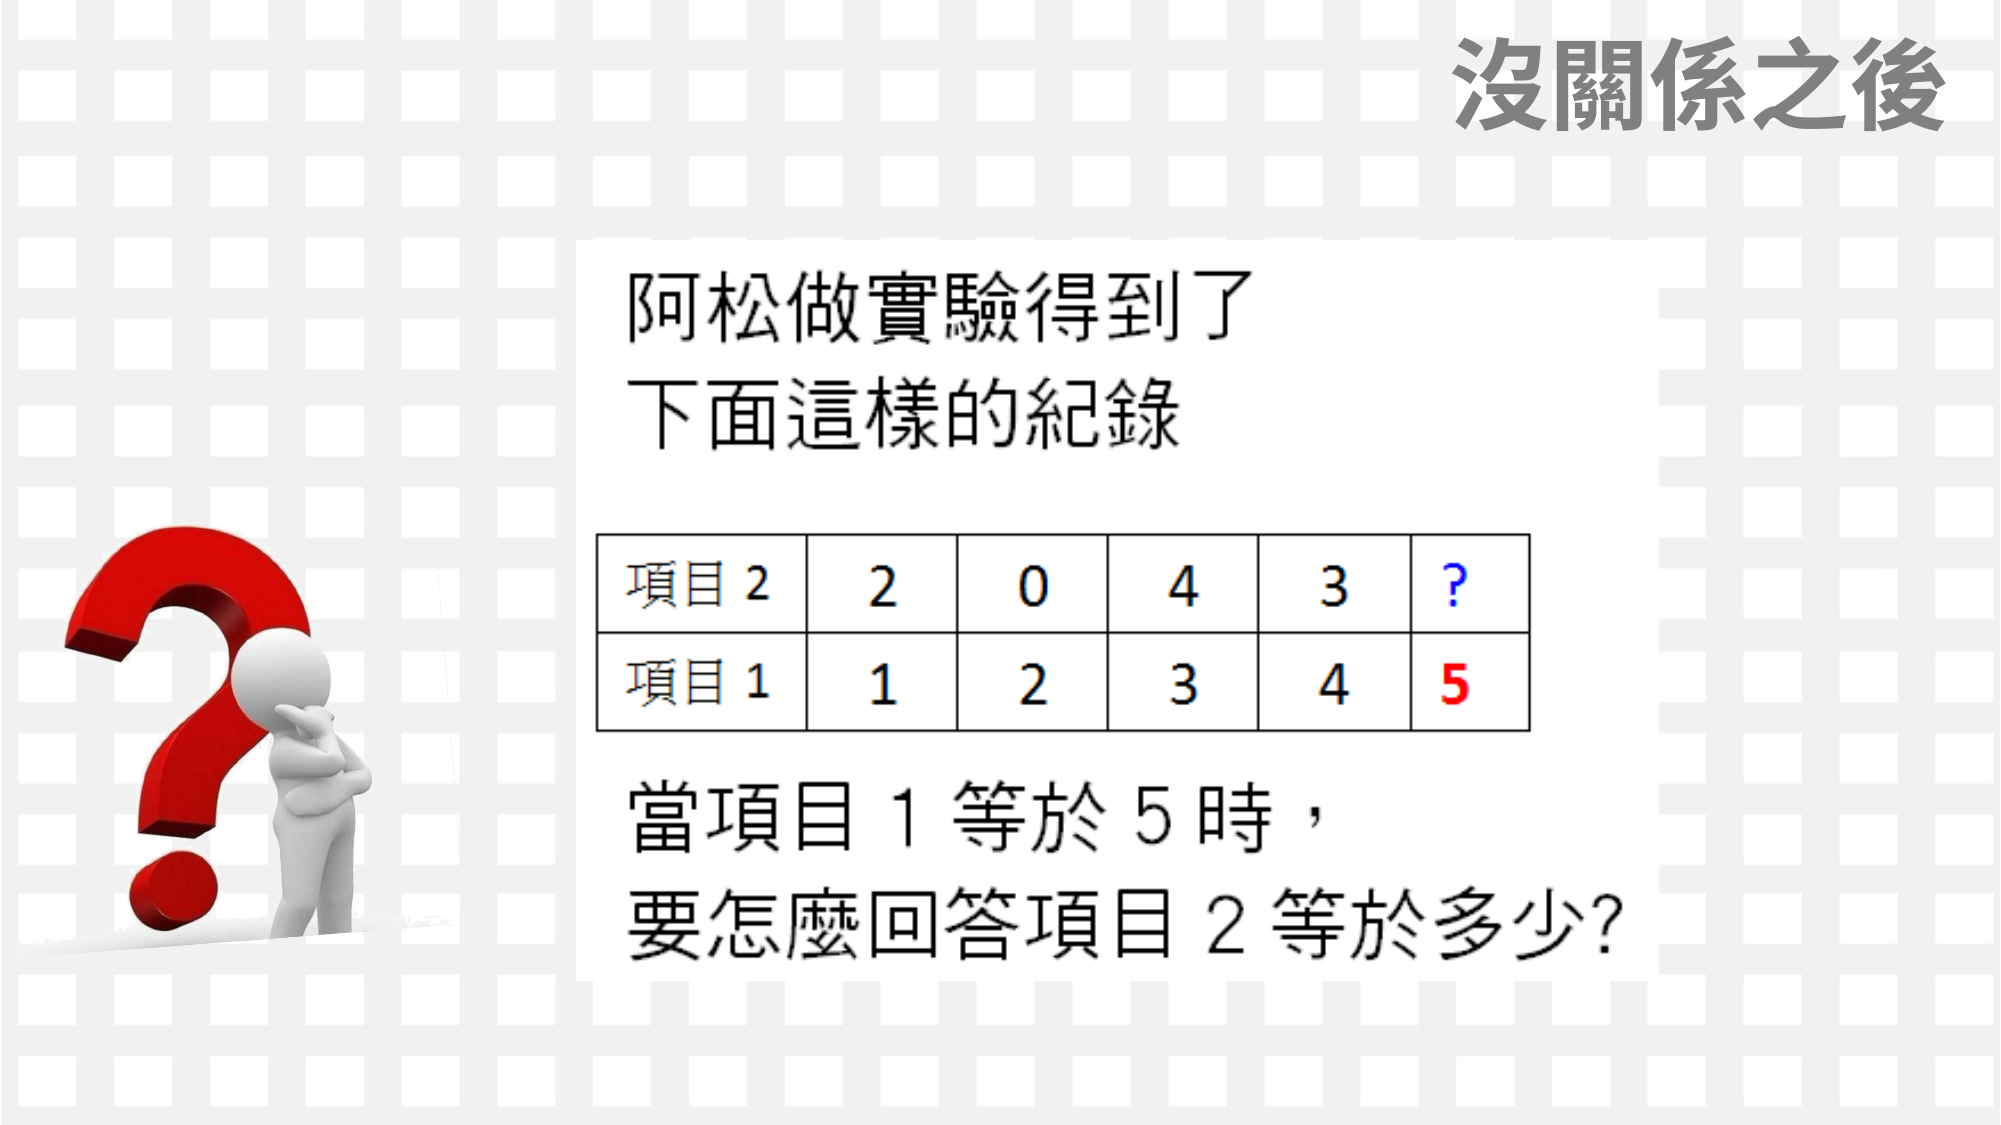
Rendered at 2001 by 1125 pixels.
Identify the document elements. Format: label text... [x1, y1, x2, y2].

text_box 沒關係之後 [1434, 15, 1965, 151]
picture [0, 0, 2000, 1125]
